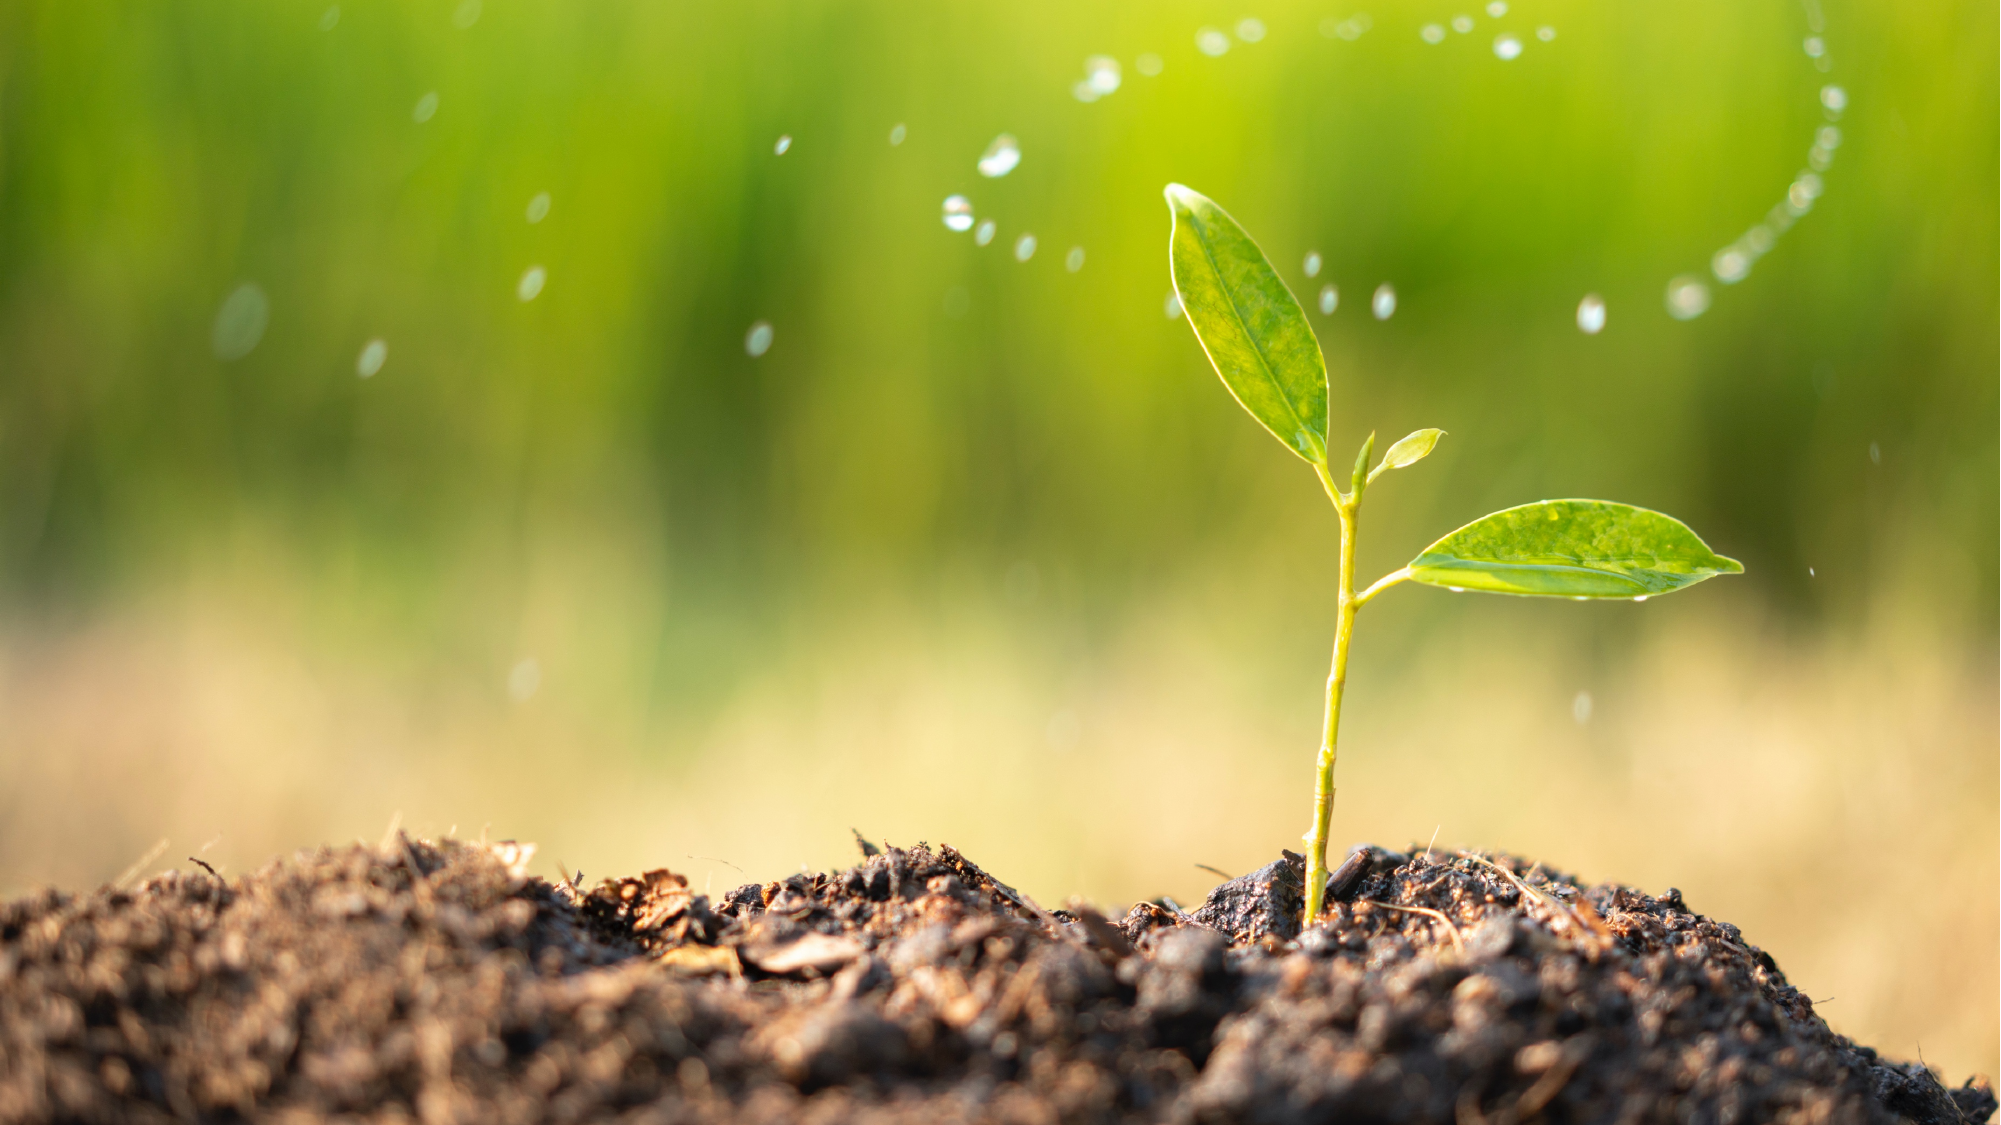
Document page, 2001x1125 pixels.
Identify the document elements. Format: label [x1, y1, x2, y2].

list [0, 0, 2000, 1125]
